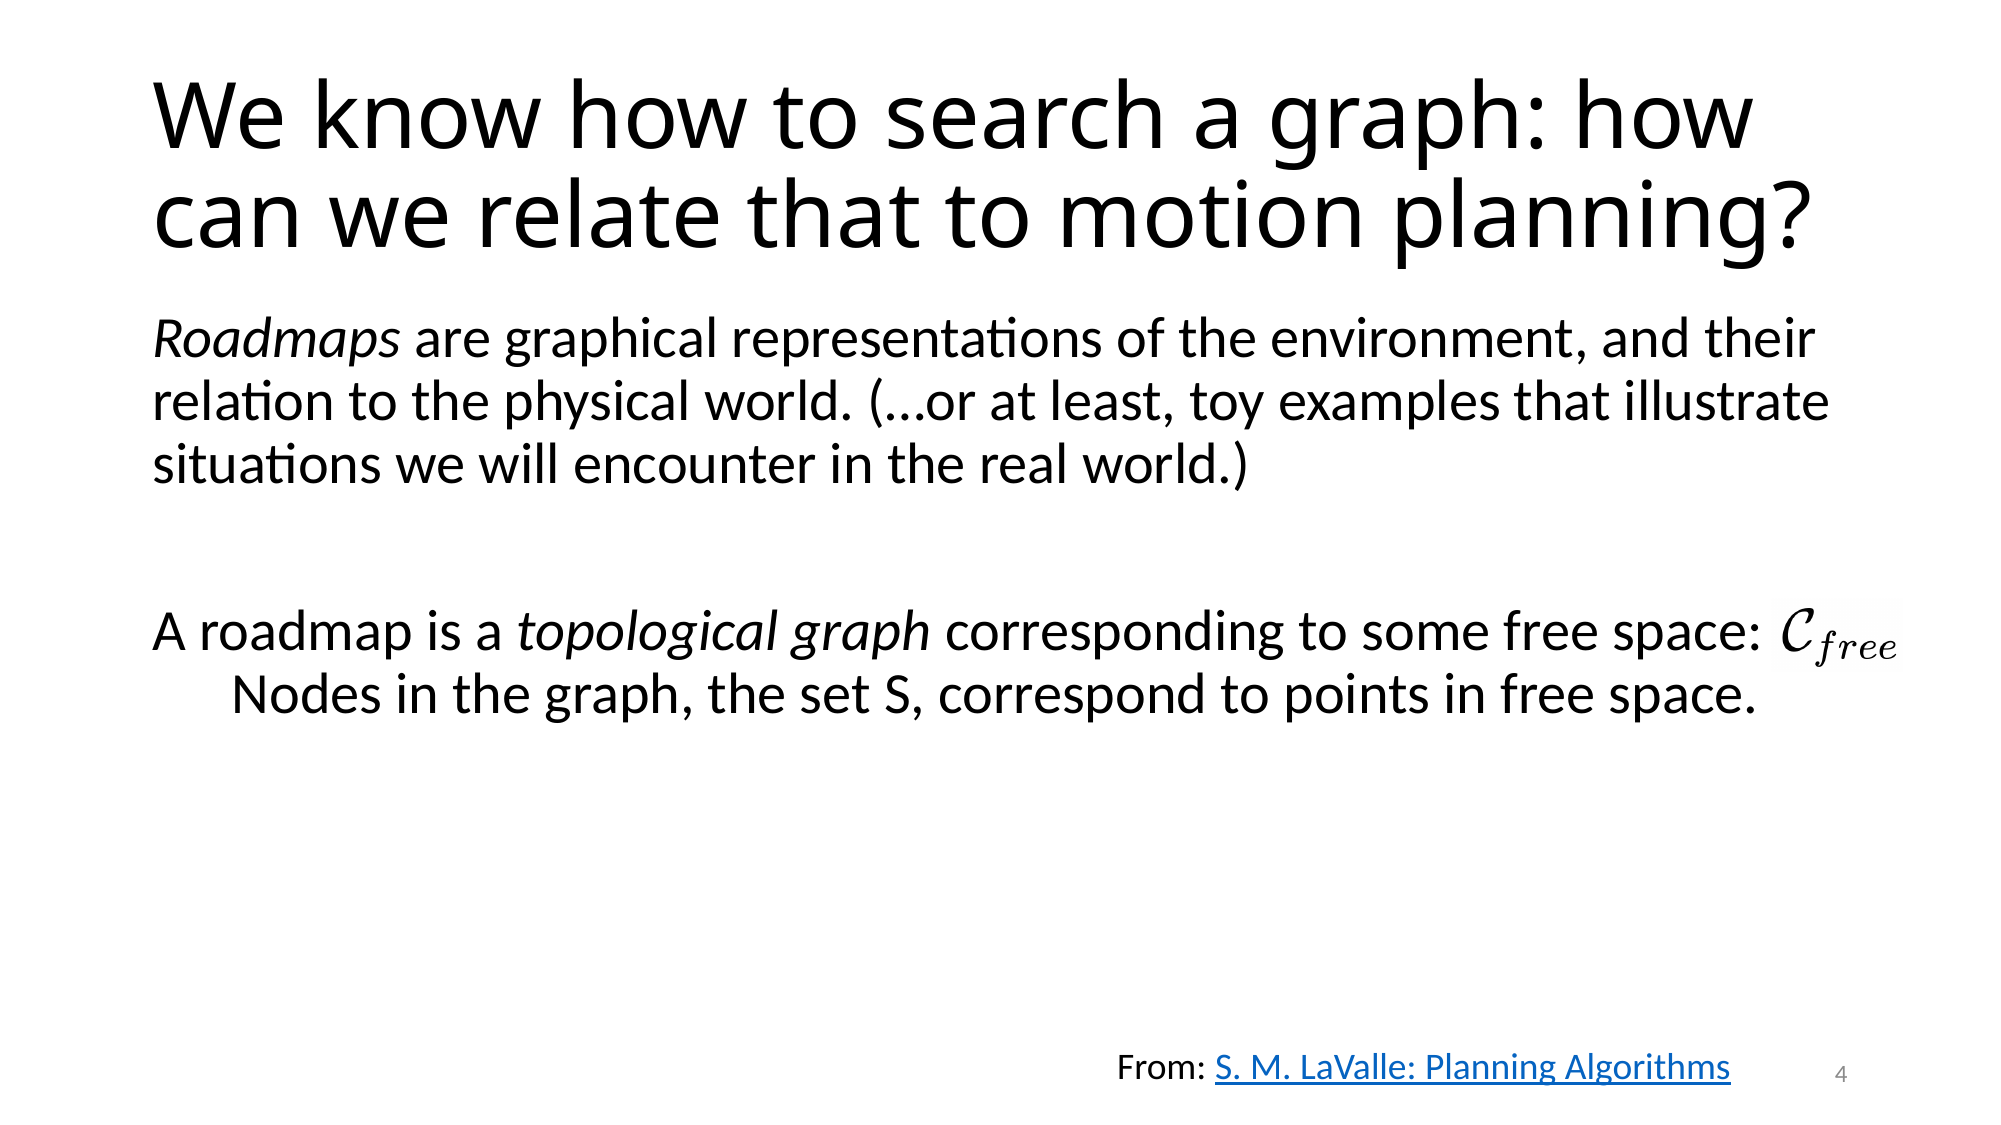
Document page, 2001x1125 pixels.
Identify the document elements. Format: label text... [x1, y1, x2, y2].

slide_number 4 [1412, 1042, 1863, 1103]
text_box From: S. M. LaValle: Planning Algorithms [1102, 1034, 1747, 1095]
list Roadmaps are graphical representations of the environment, and their relation to the physical world. (…or at least, toy examples that illustrate situations we will encounter in the real world.) A roadmap is a topological graph corresponding to some free space: Nodes in the graph, the set S, correspond to points in free space. [137, 299, 1863, 1014]
picture [1771, 598, 1903, 672]
title We know how to search a graph: how can we relate that to motion planning? [137, 59, 1863, 278]
